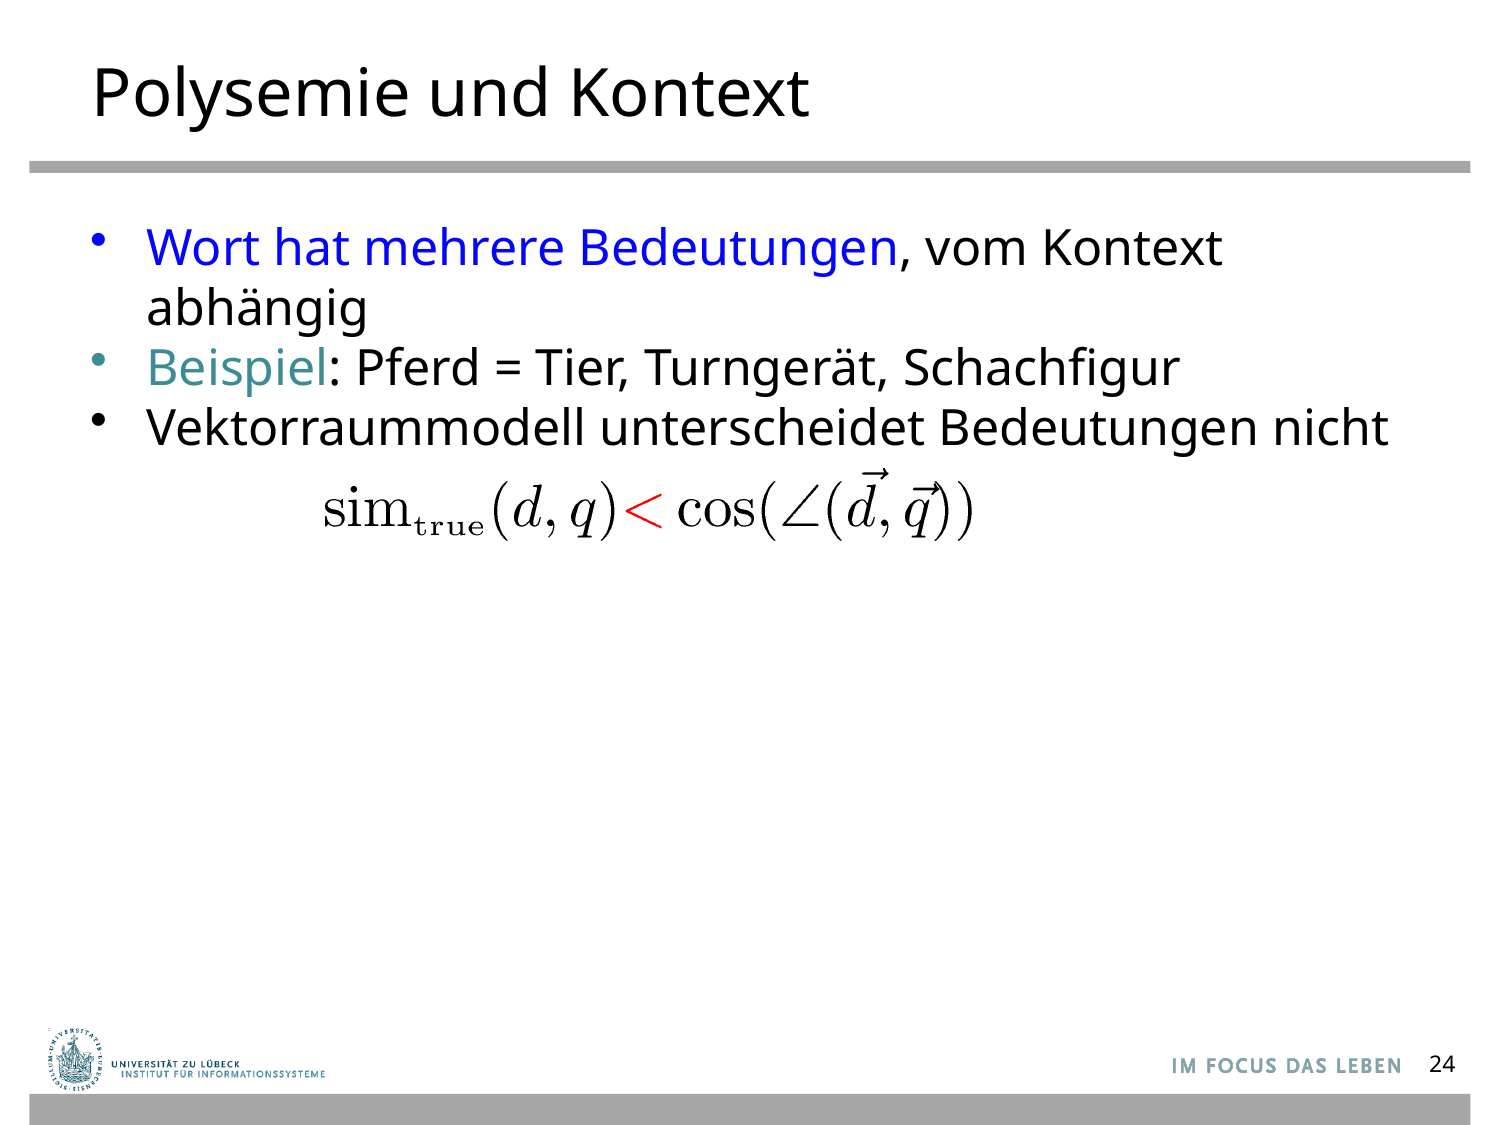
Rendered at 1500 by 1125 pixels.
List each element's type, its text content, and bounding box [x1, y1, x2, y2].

slide_number 24 [1305, 1050, 1471, 1083]
picture [324, 462, 975, 547]
list Wort hat mehrere Bedeutungen, vom Kontext abhängig Beispiel: Pferd = Tier, Turngerät, Schachfigur Vektorraummodell unterscheidet Bedeutungen nicht [75, 208, 1425, 951]
picture [1173, 1058, 1305, 1073]
title Polysemie und Kontext [76, 42, 1427, 126]
